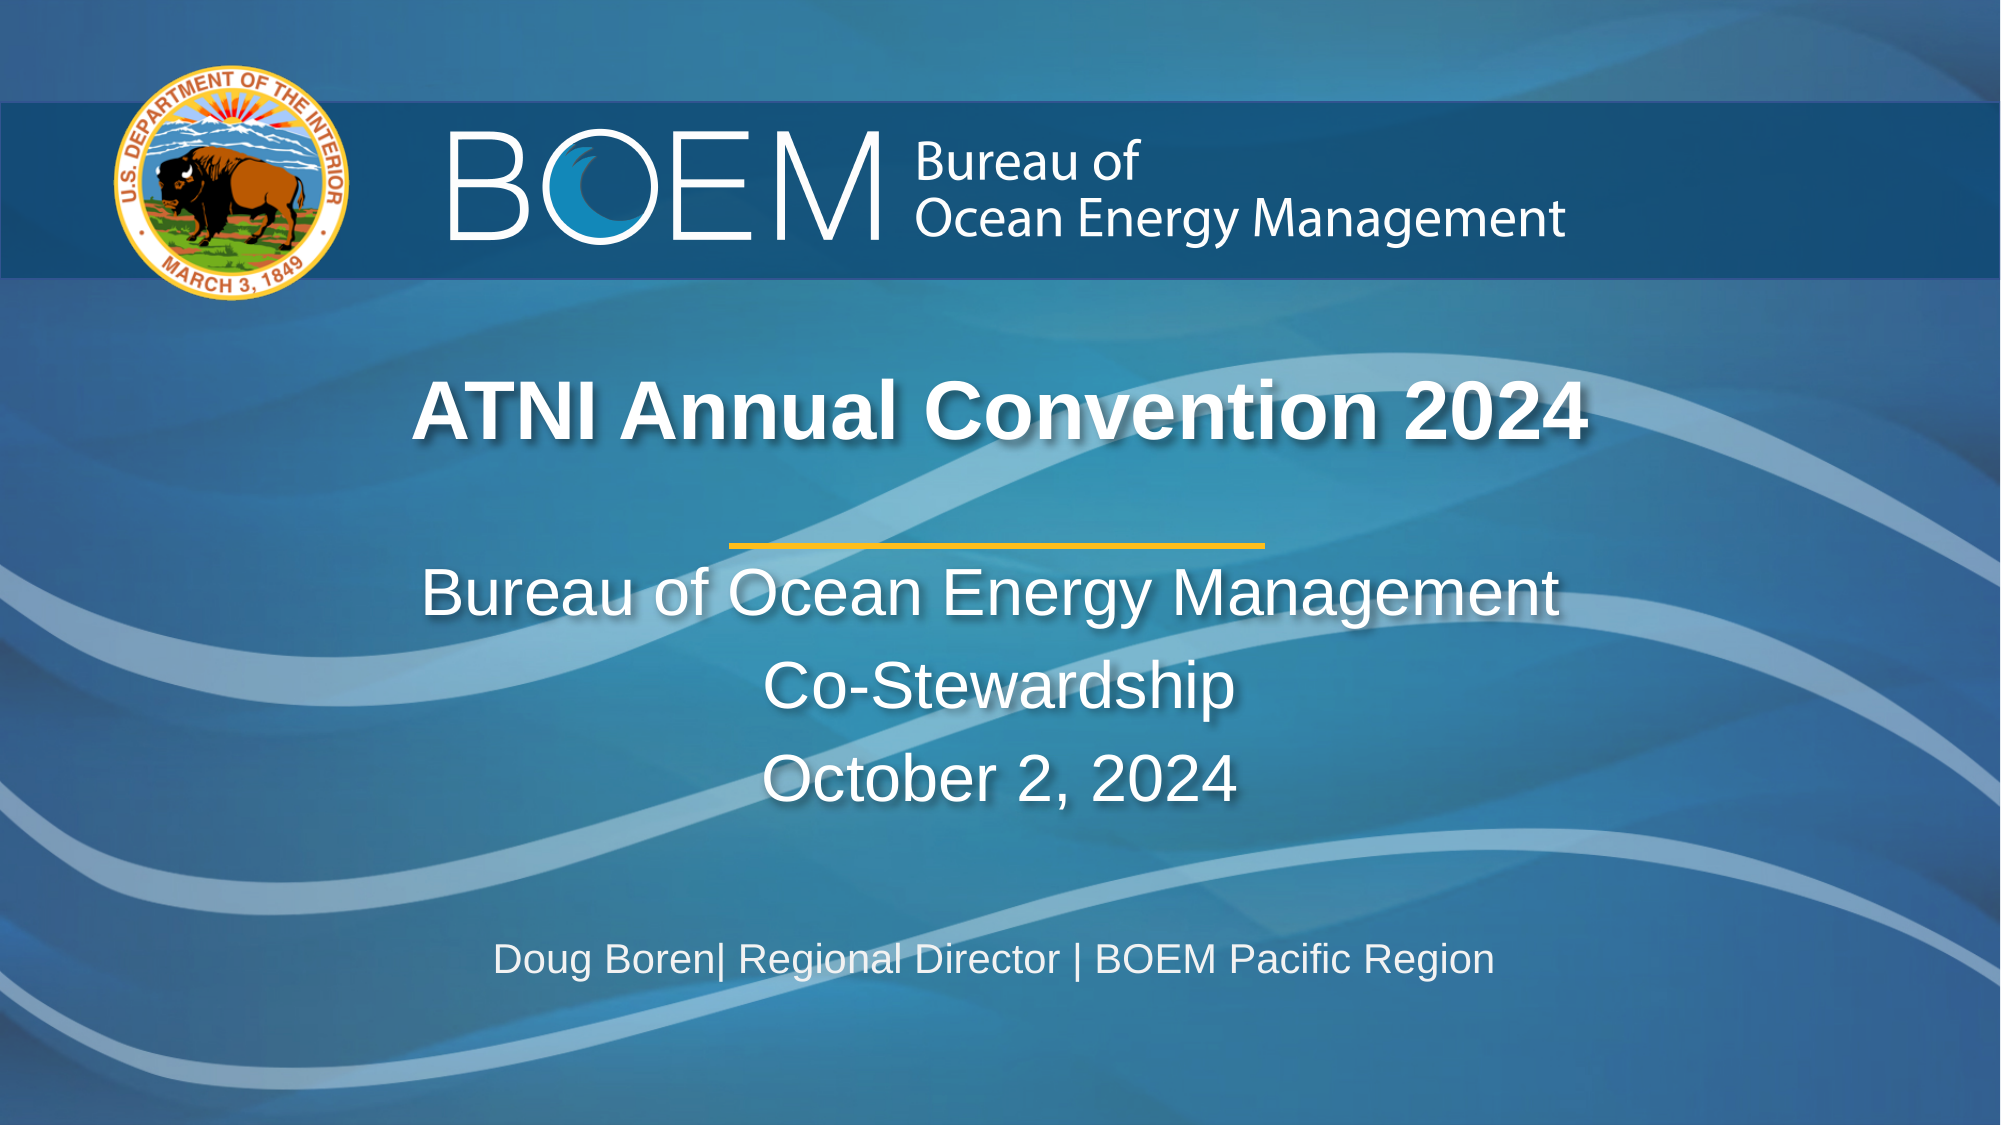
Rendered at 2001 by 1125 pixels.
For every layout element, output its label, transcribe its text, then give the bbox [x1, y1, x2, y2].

picture [409, 100, 1625, 272]
picture [103, 22, 360, 354]
list ATNI Annual Convention 2024 [0, 360, 2000, 445]
list Doug Boren| Regional Director | BOEM Pacific Region [0, 929, 2000, 988]
list Bureau of Ocean Energy Management Co-Stewardship October 2, 2024 [0, 550, 2000, 675]
